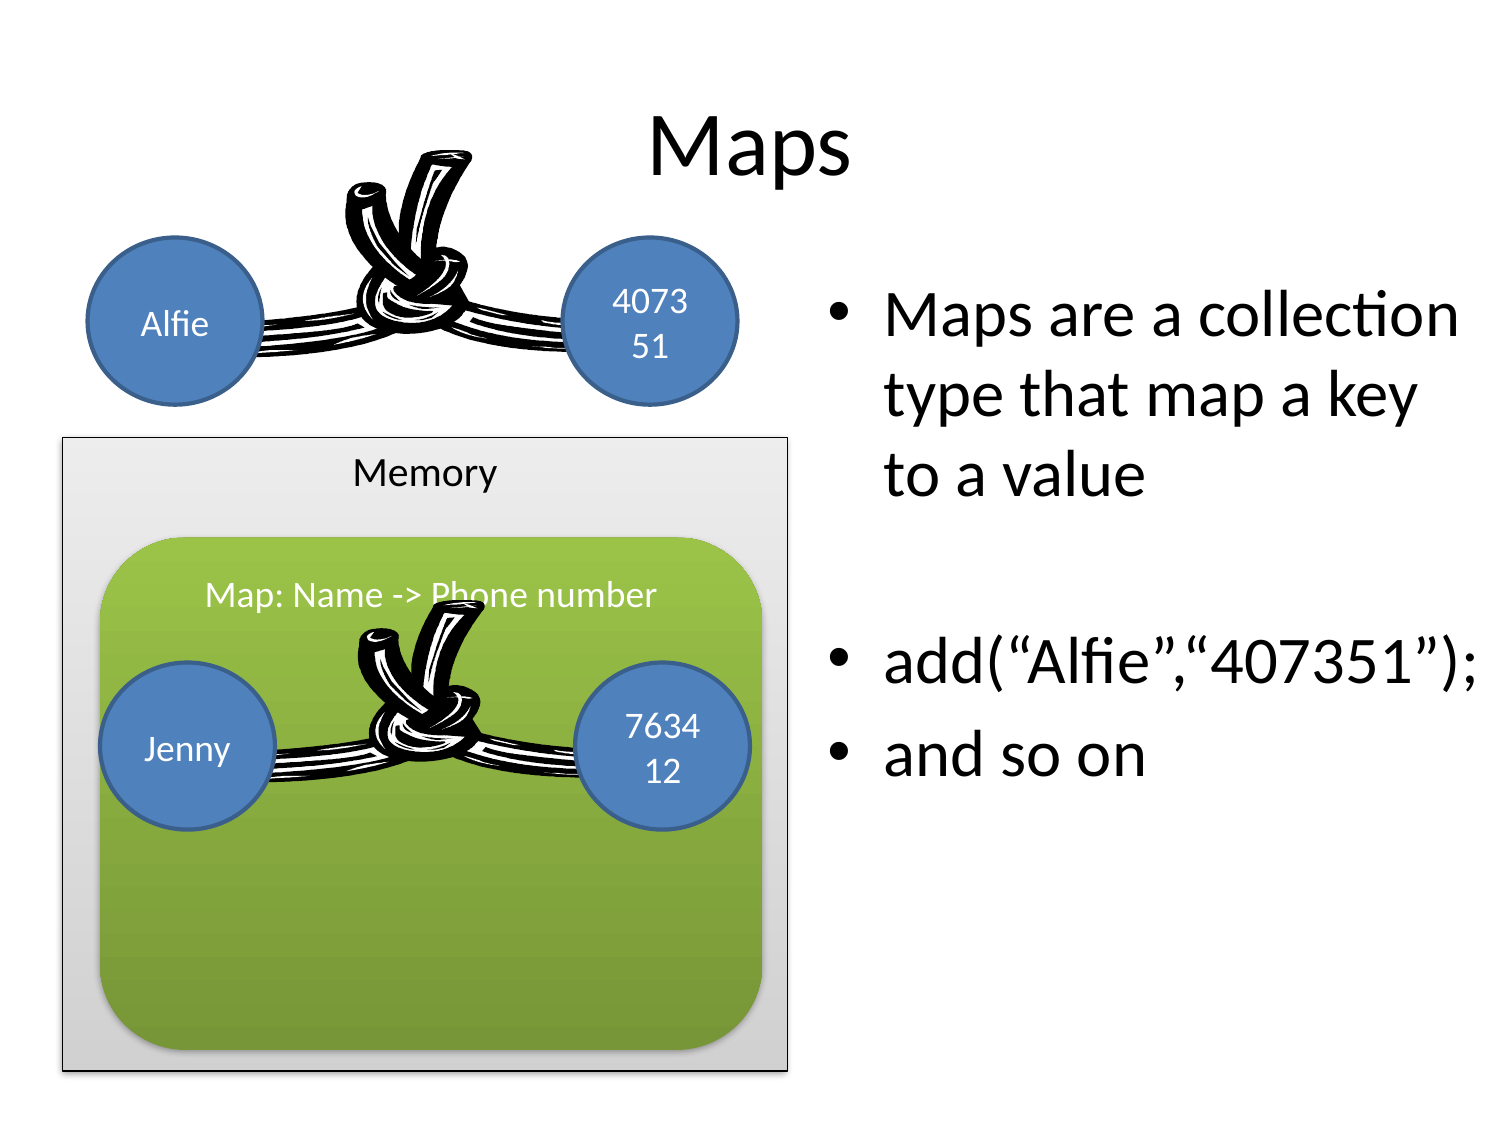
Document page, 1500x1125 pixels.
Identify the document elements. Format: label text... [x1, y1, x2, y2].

picture [224, 599, 601, 783]
text_box 407351 [573, 235, 740, 407]
picture [212, 149, 588, 358]
text_box 763412 [586, 660, 753, 832]
text_box Jenny [97, 660, 264, 832]
title Maps [75, 45, 1425, 233]
text_box Map: Name -> Phone number [99, 537, 763, 1050]
text_box Memory [62, 437, 788, 1072]
list Maps are a collection type that map a key to a value add(“Alfie”,“407351”); and so on [812, 262, 1500, 1005]
text_box Alfie [85, 235, 252, 407]
